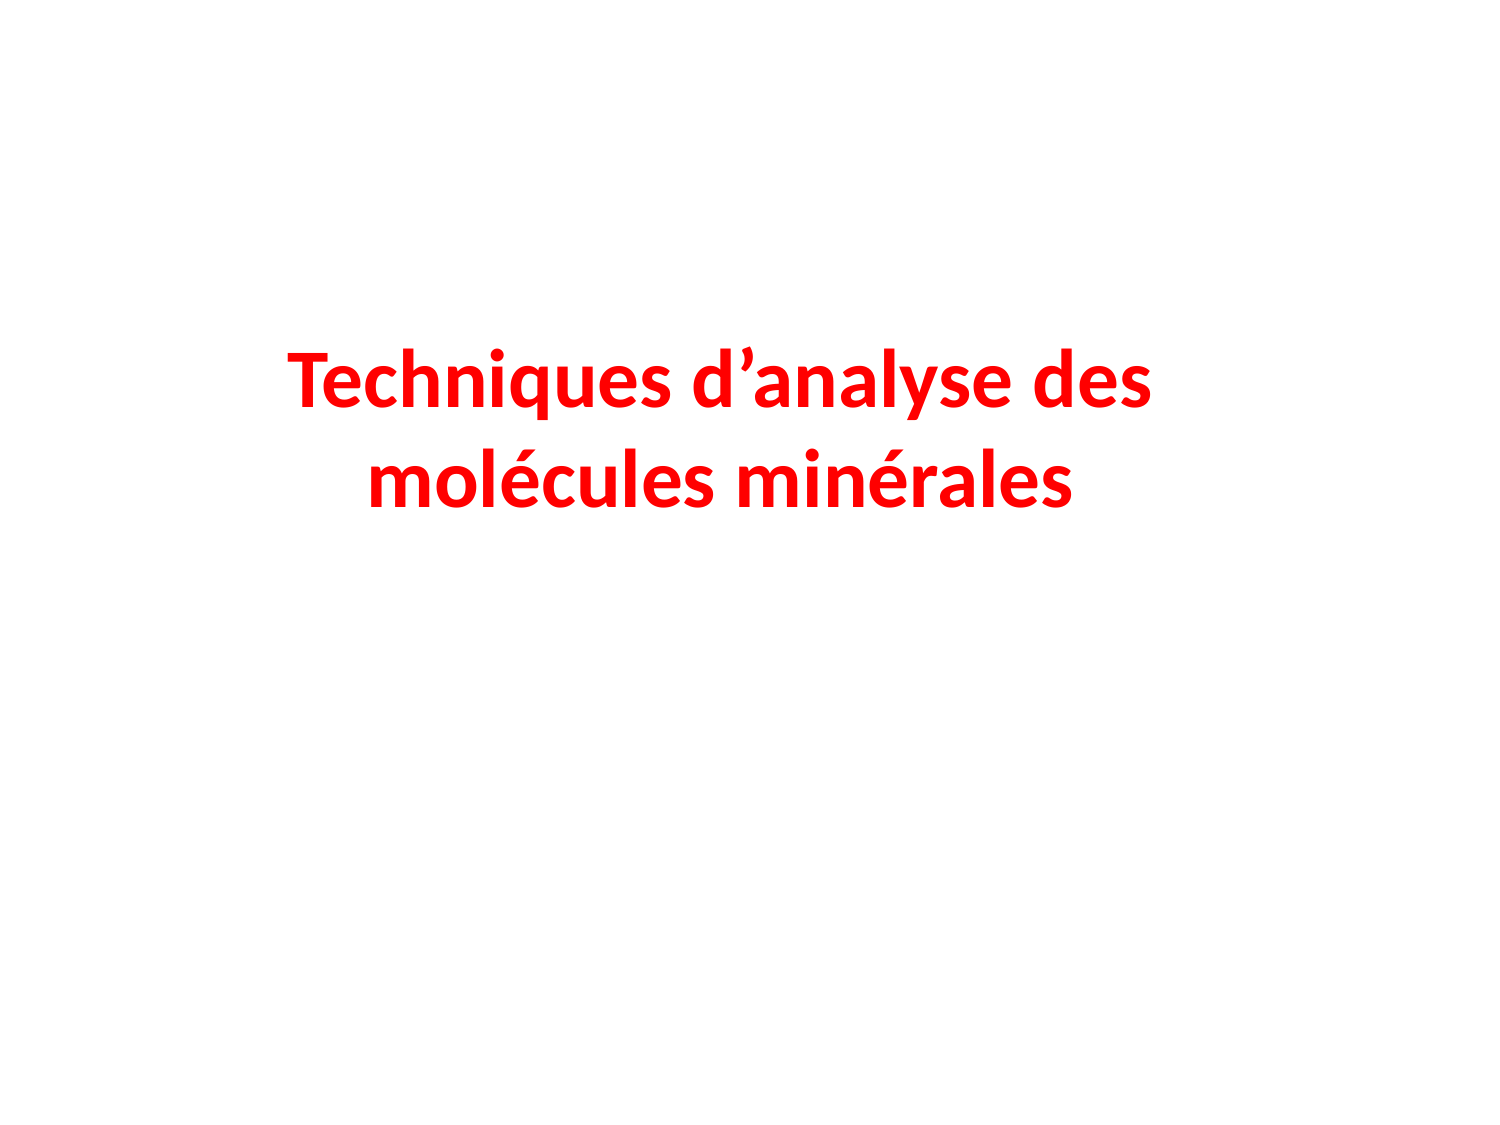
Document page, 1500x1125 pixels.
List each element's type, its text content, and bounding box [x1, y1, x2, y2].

text_box Techniques d’analyse des molécules minérales [117, 316, 1325, 532]
